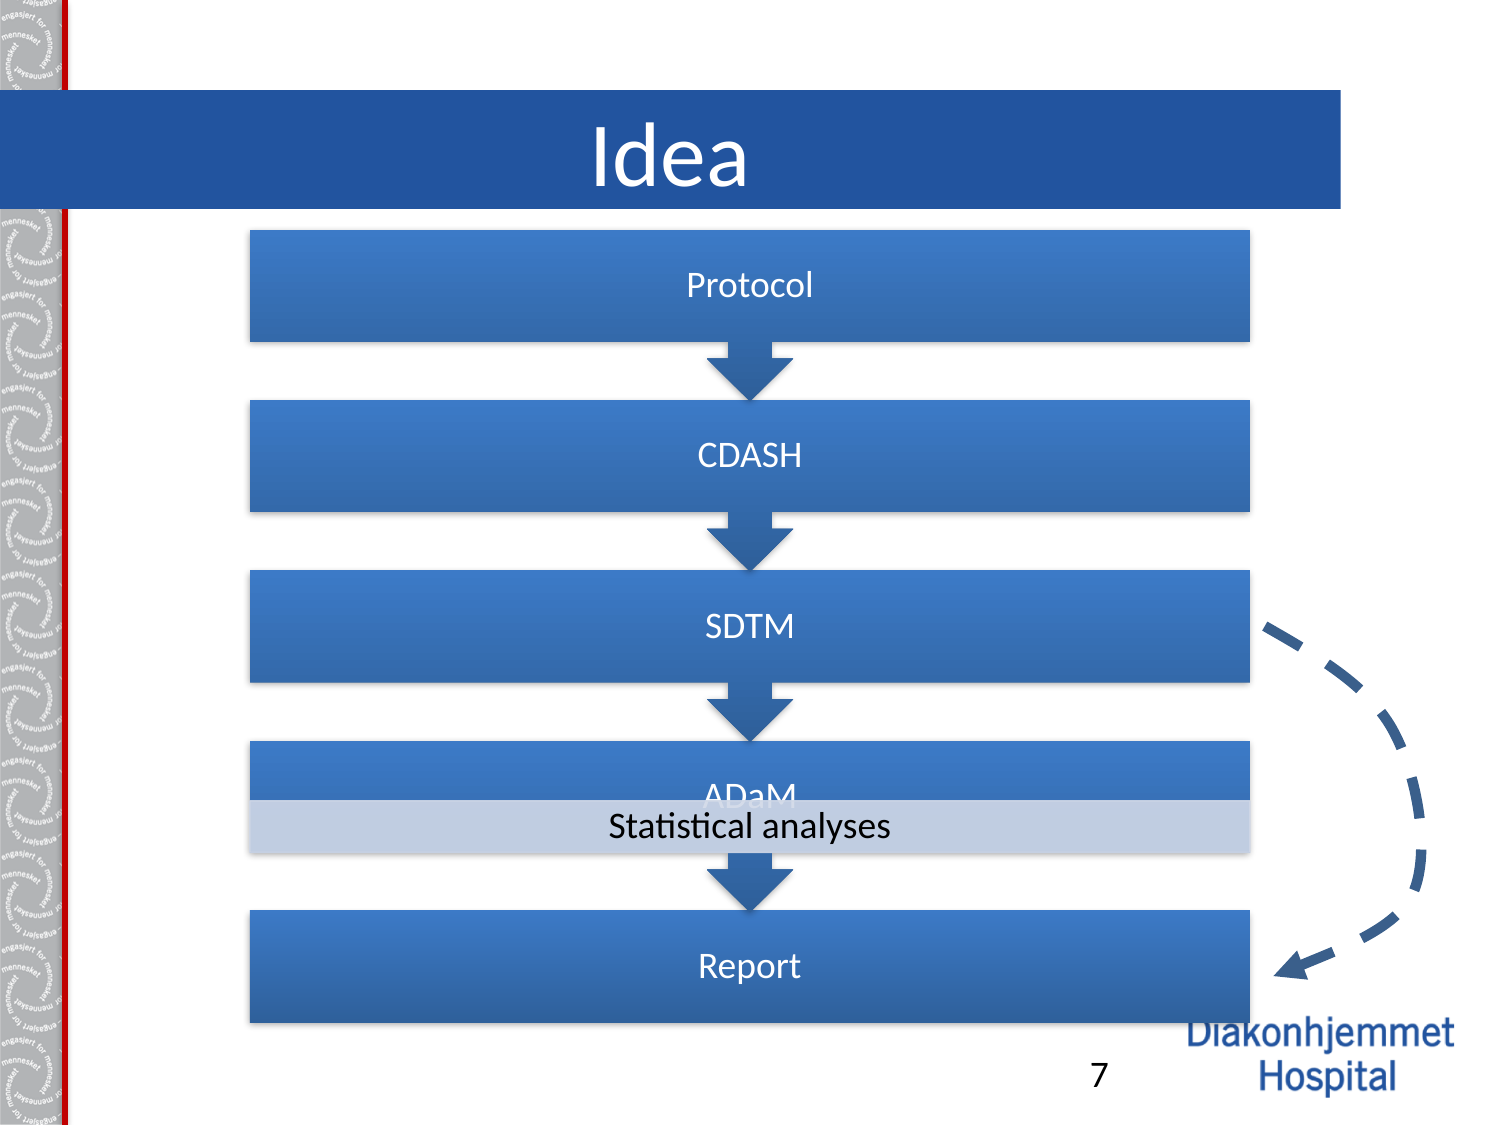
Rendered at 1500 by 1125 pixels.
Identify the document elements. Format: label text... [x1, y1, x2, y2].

picture [1182, 1011, 1459, 1102]
title Idea [0, 89, 1341, 210]
text_box [1263, 624, 1424, 986]
picture [0, 0, 62, 89]
slide_number 7 [1074, 1042, 1425, 1103]
picture [0, 210, 62, 1125]
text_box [249, 228, 1251, 1024]
